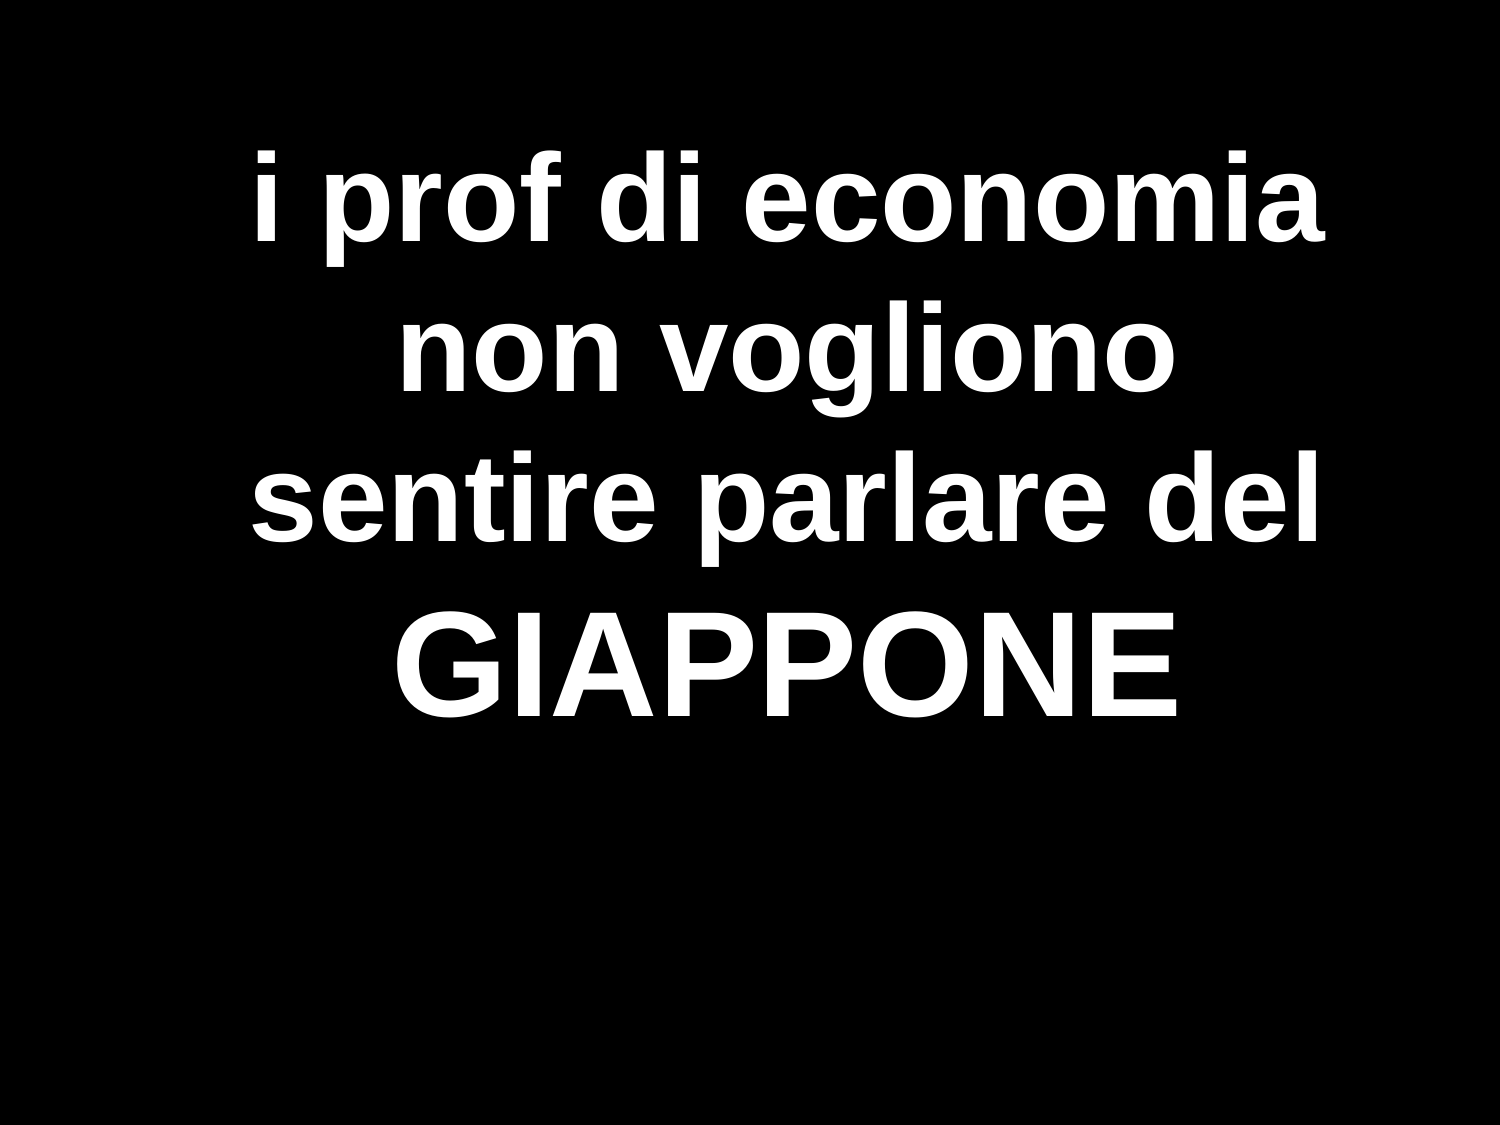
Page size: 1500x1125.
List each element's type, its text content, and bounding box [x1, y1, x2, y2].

text_box i prof di economia non vogliono sentire parlare del GIAPPONE [168, 101, 1407, 1072]
